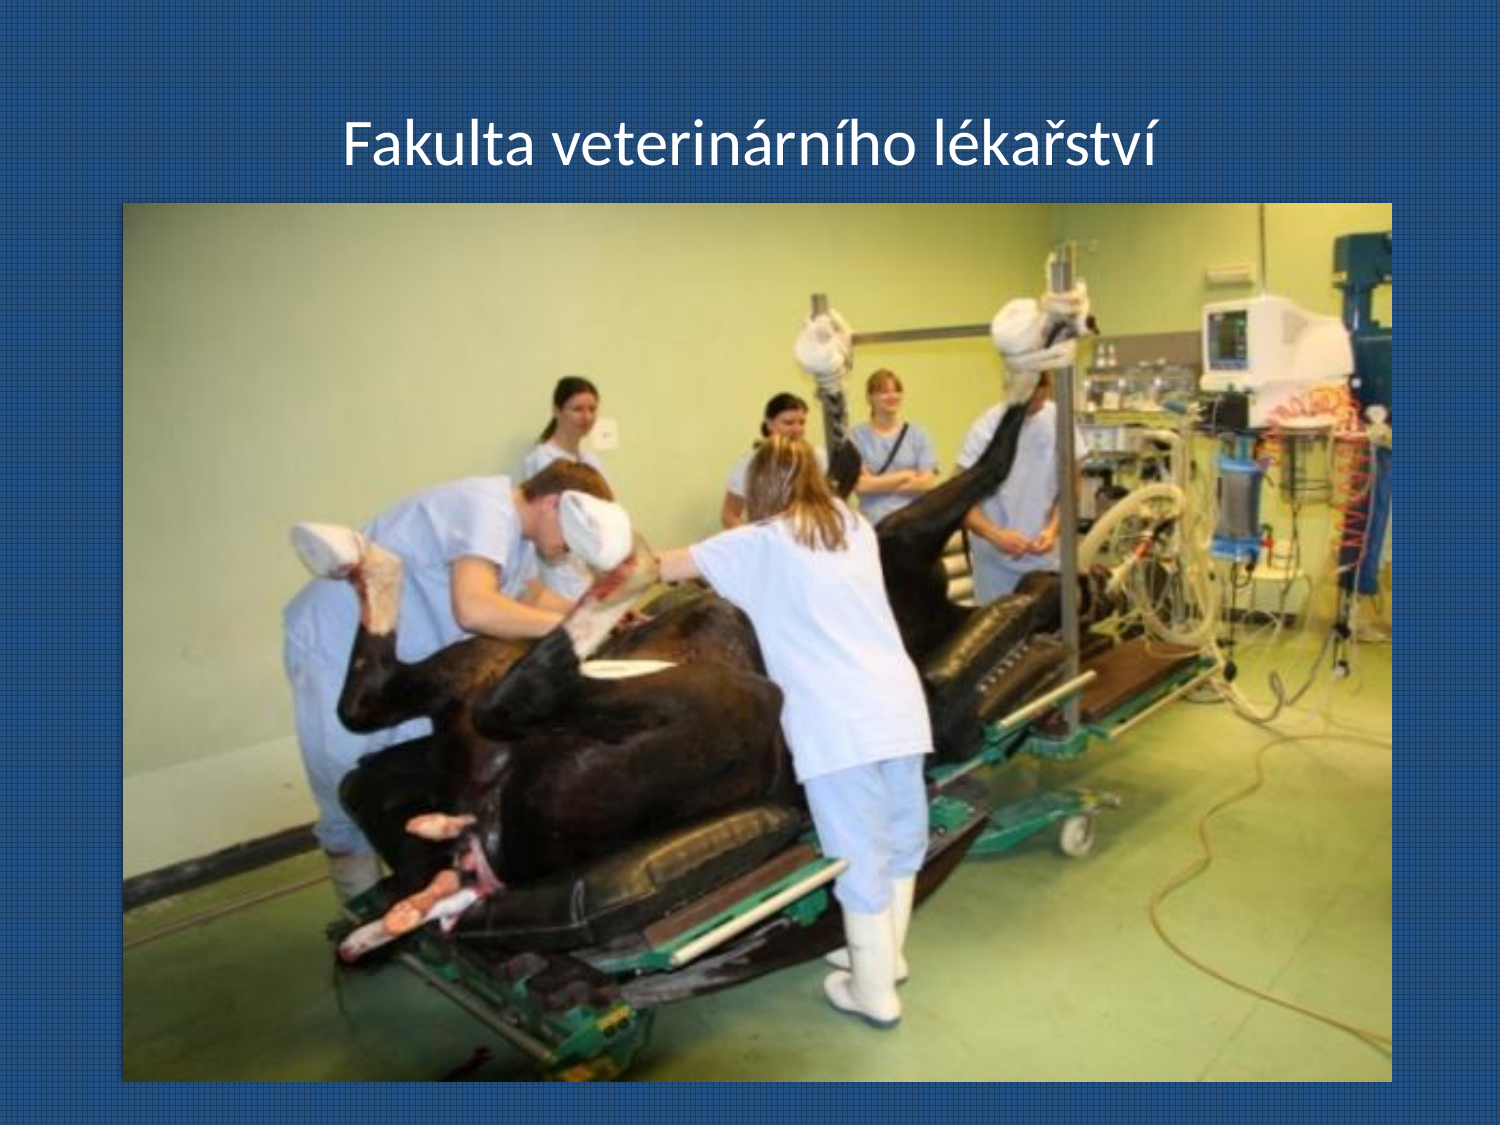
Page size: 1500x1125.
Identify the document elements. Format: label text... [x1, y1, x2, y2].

picture [123, 203, 1393, 1082]
title Fakulta veterinárního lékařství [75, 45, 1425, 233]
